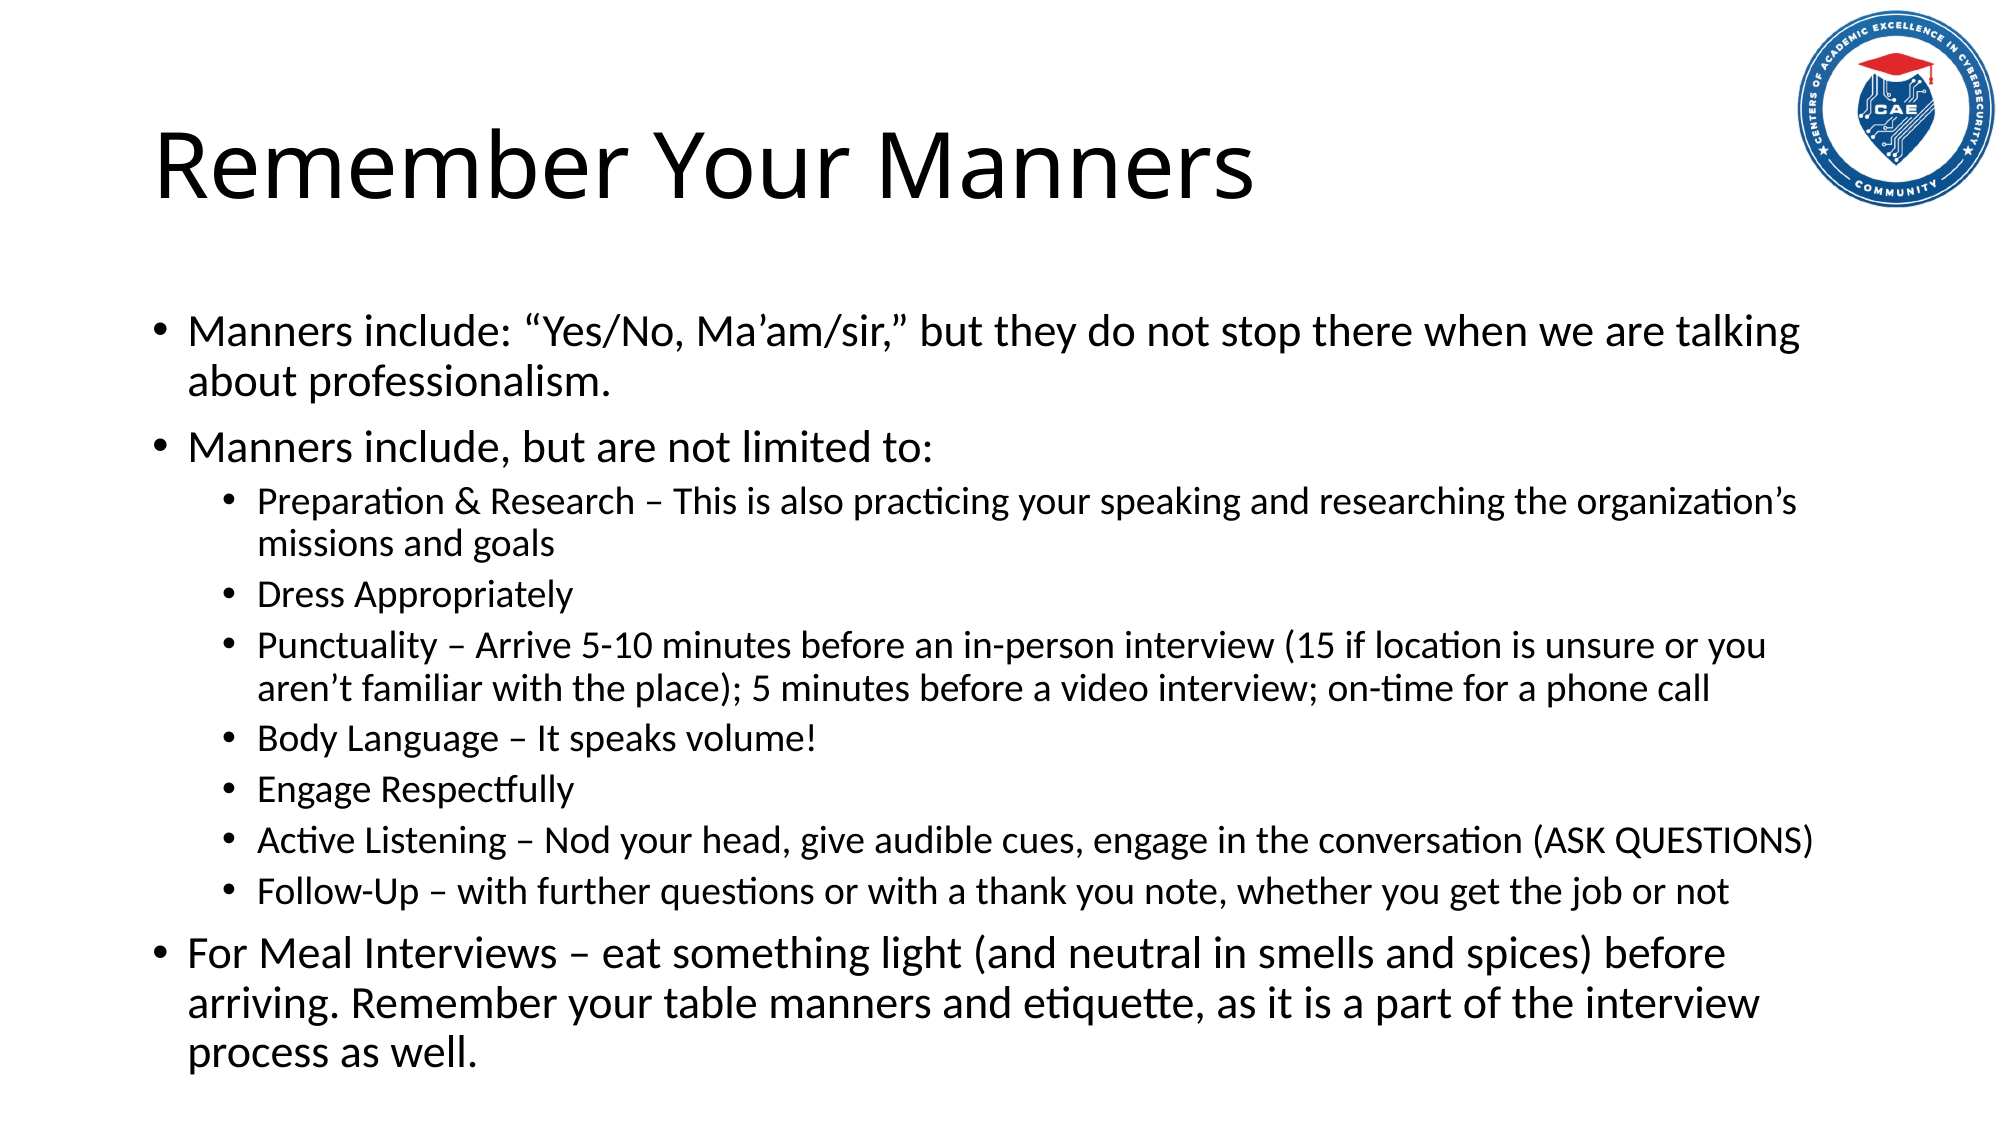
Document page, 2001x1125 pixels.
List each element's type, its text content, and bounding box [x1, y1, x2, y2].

picture [1778, 0, 2000, 218]
list Manners include: “Yes/No, Ma’am/sir,” but they do not stop there when we are talking about professionalism. Manners include, but are not limited to: Preparation & Research – This is also practicing your speaking and researching the organization’s missions and goals Dress Appropriately Punctuality – Arrive 5-10 minutes before an in-person interview (15 if location is unsure or you aren’t familiar with the place); 5 minutes before a video interview; on-time for a phone call Body Language – It speaks volume! Engage Respectfully Active Listening – Nod your head, give audible cues, engage in the conversation (ASK QUESTIONS) Follow-Up – with further questions or with a thank you note, whether you get the job or not For Meal Interviews – eat something light (and neutral in smells and spices) before arriving. Remember your table manners and etiquette, as it is a part of the interview process as well. [137, 299, 1863, 1105]
title Remember Your Manners [137, 59, 1863, 278]
